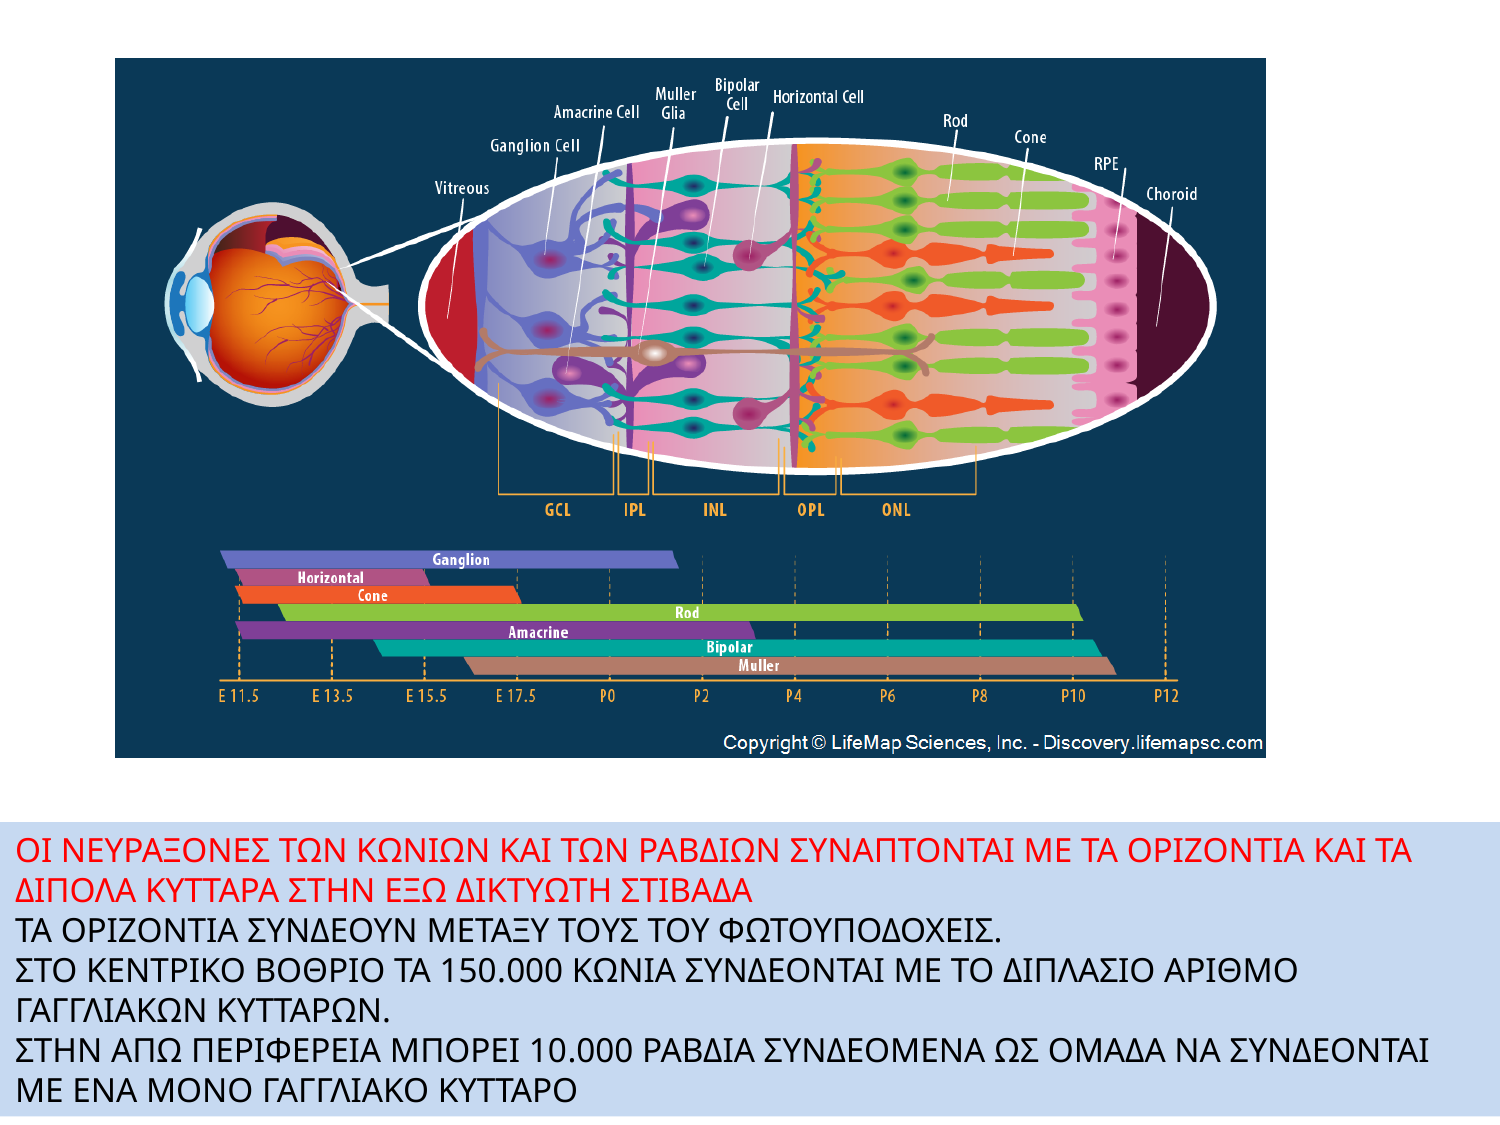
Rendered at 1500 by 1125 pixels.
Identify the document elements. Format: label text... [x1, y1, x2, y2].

picture [114, 58, 1266, 759]
text_box ΟΙ ΝΕΥΡΑΞΟΝΕΣ ΤΩΝ ΚΩΝΙΩΝ ΚΑΙ ΤΩΝ ΡΑΒΔΙΩΝ ΣΥΝΑΠΤΟΝΤΑΙ ΜΕ ΤΑ ΟΡΙΖΟΝΤΙΑ ΚΑΙ ΤΑ ΔΙΠΟΛΑ ΚΥΤΤΑΡΑ ΣΤΗΝ ΕΞΩ ΔΙΚΤΥΩΤΗ ΣΤΙΒΑΔΑ ΤΑ ΟΡΙΖΟΝΤΙΑ ΣΥΝΔΕΟΥΝ ΜΕΤΑΞΥ ΤΟΥΣ ΤΟΥ ΦΩΤΟΥΠΟΔΟΧΕΙΣ. ΣΤΟ ΚΕΝΤΡΙΚΟ ΒΟΘΡΙΟ ΤΑ 150.000 ΚΩΝΙΑ ΣΥΝΔΕΟΝΤΑΙ ΜΕ ΤΟ ΔΙΠΛΑΣΙΟ ΑΡΙΘΜΟ ΓΑΓΓΛΙΑΚΩΝ ΚΥΤΤΑΡΩΝ. ΣΤΗΝ ΑΠΩ ΠΕΡΙΦΕΡΕΙΑ ΜΠΟΡΕΙ 10.000 ΡΑΒΔΙΑ ΣΥΝΔΕΟΜΕΝΑ ΩΣ ΟΜΑΔΑ ΝΑ ΣΥΝΔΕΟΝΤΑΙ ΜΕ ΕΝΑ ΜΟΝΟ ΓΑΓΓΛΙΑΚΟ ΚΥΤΤΑΡΟ [0, 822, 1500, 1117]
